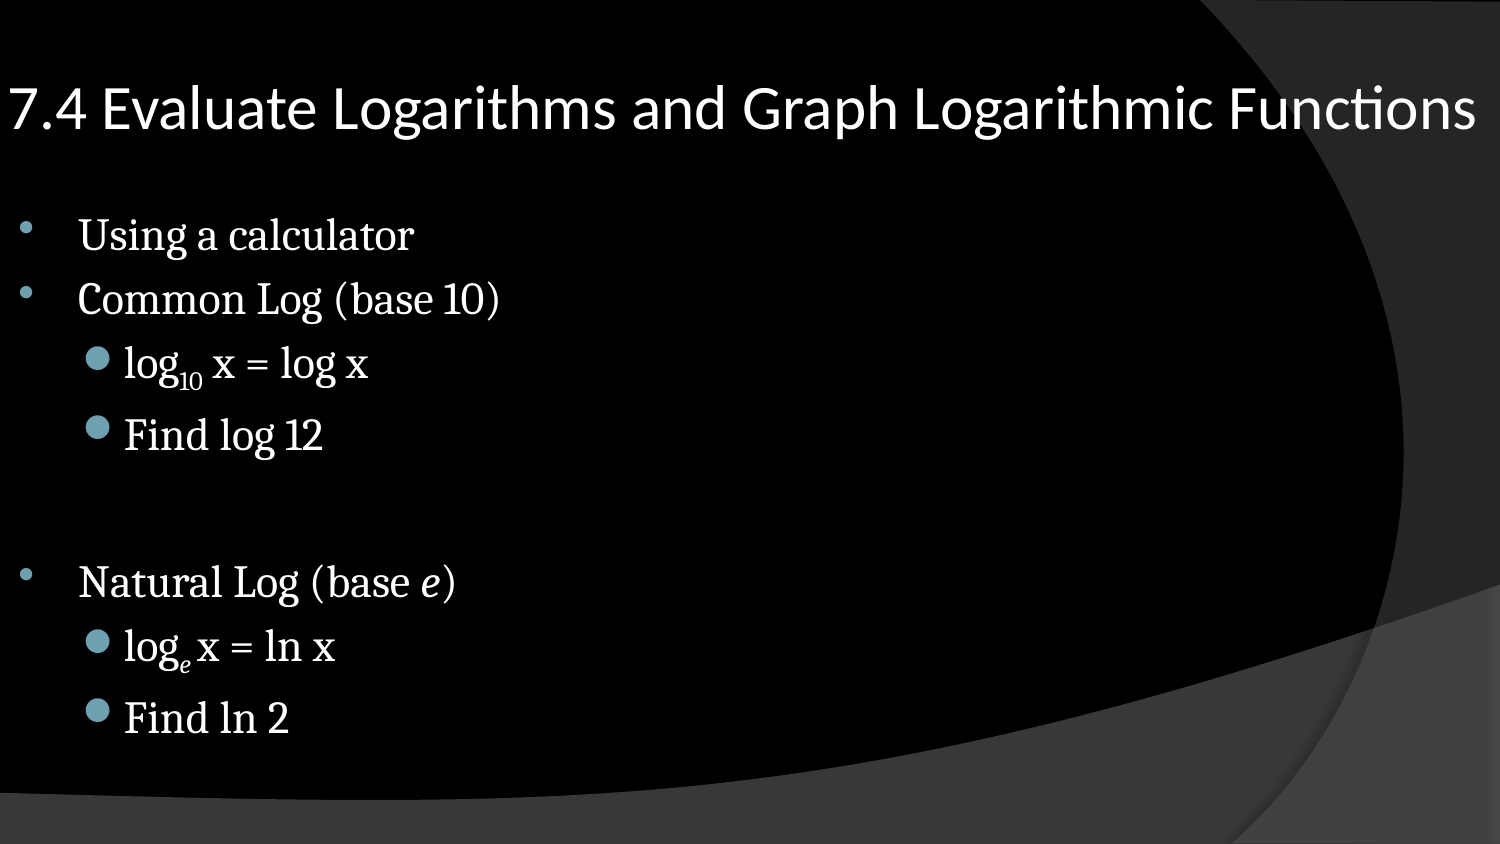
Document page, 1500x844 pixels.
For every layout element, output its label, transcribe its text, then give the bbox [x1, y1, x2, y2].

list Using a calculator Common Log (base 10) log10 x = log x Find log 12 Natural Log (base e) loge x = ln x Find ln 2 [0, 196, 1500, 754]
title 7.4 Evaluate Logarithms and Graph Logarithmic Functions [0, 33, 1500, 175]
